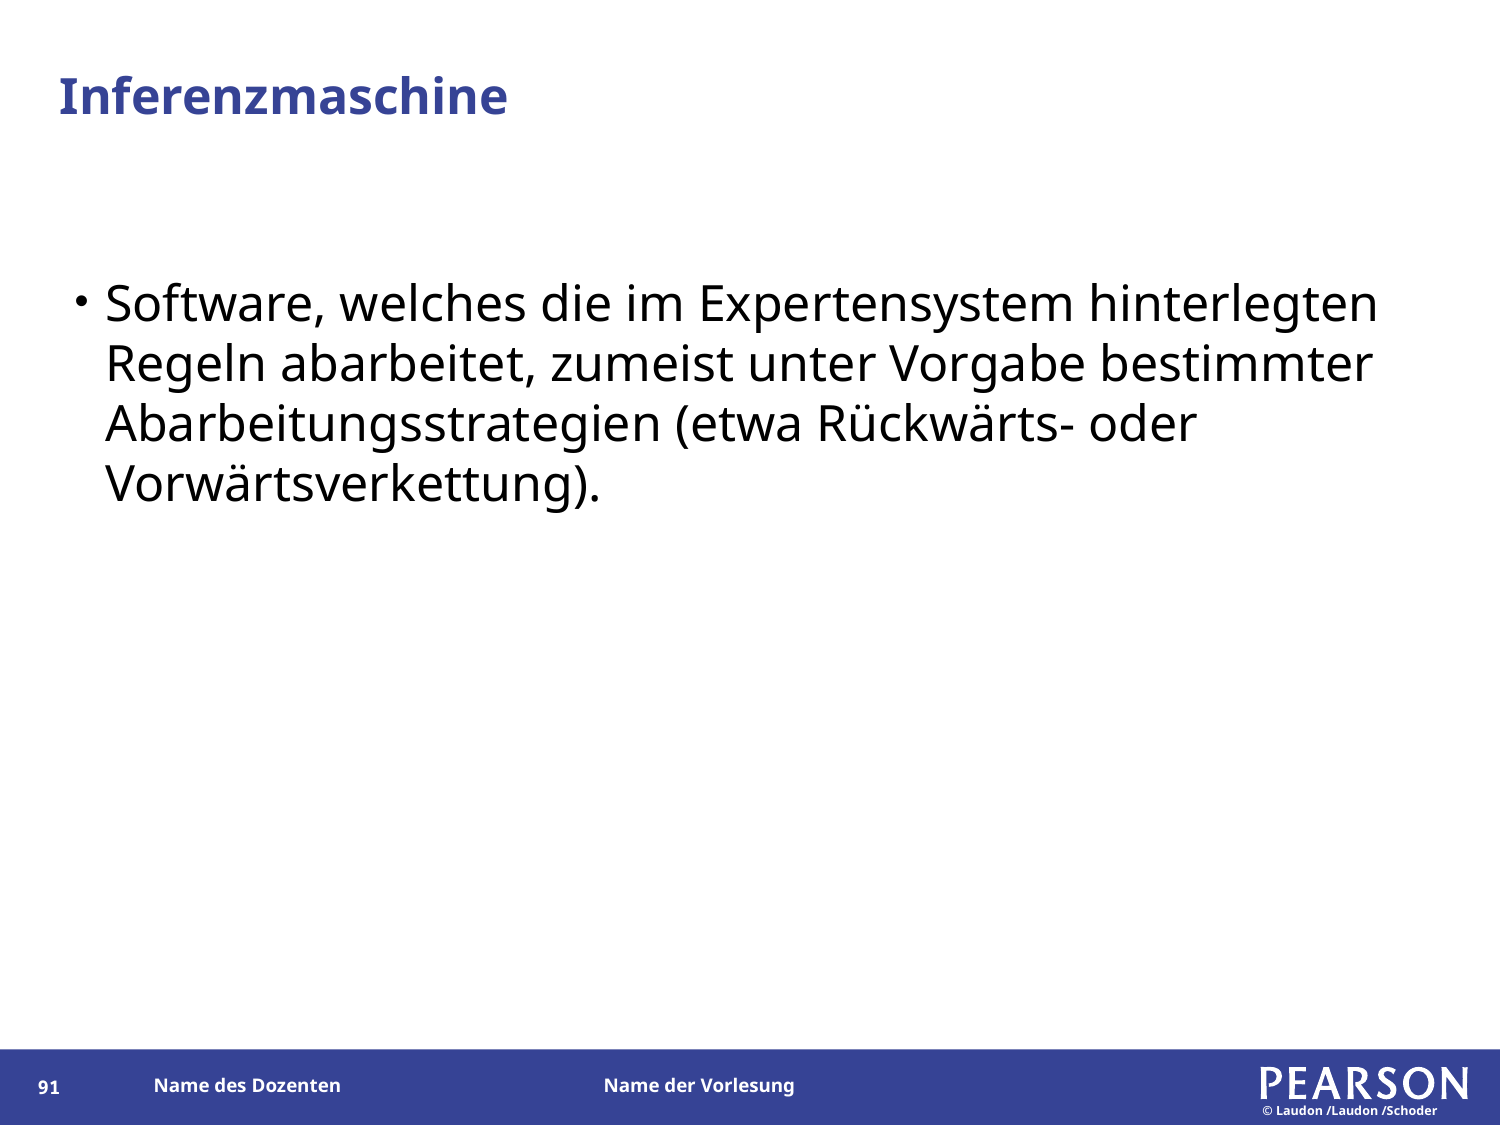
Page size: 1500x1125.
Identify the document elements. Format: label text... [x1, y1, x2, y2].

list Software, welches die im Expertensystem hinterlegten Regeln abarbeitet, zumeist unter Vorgabe bestimmter Abarbeitungsstrategien (etwa Rückwärts- oder Vorwärtsverkettung). [59, 263, 1410, 1017]
title Inferenzmaschine [59, 64, 1410, 213]
slide_number 90 [22, 1067, 136, 1098]
